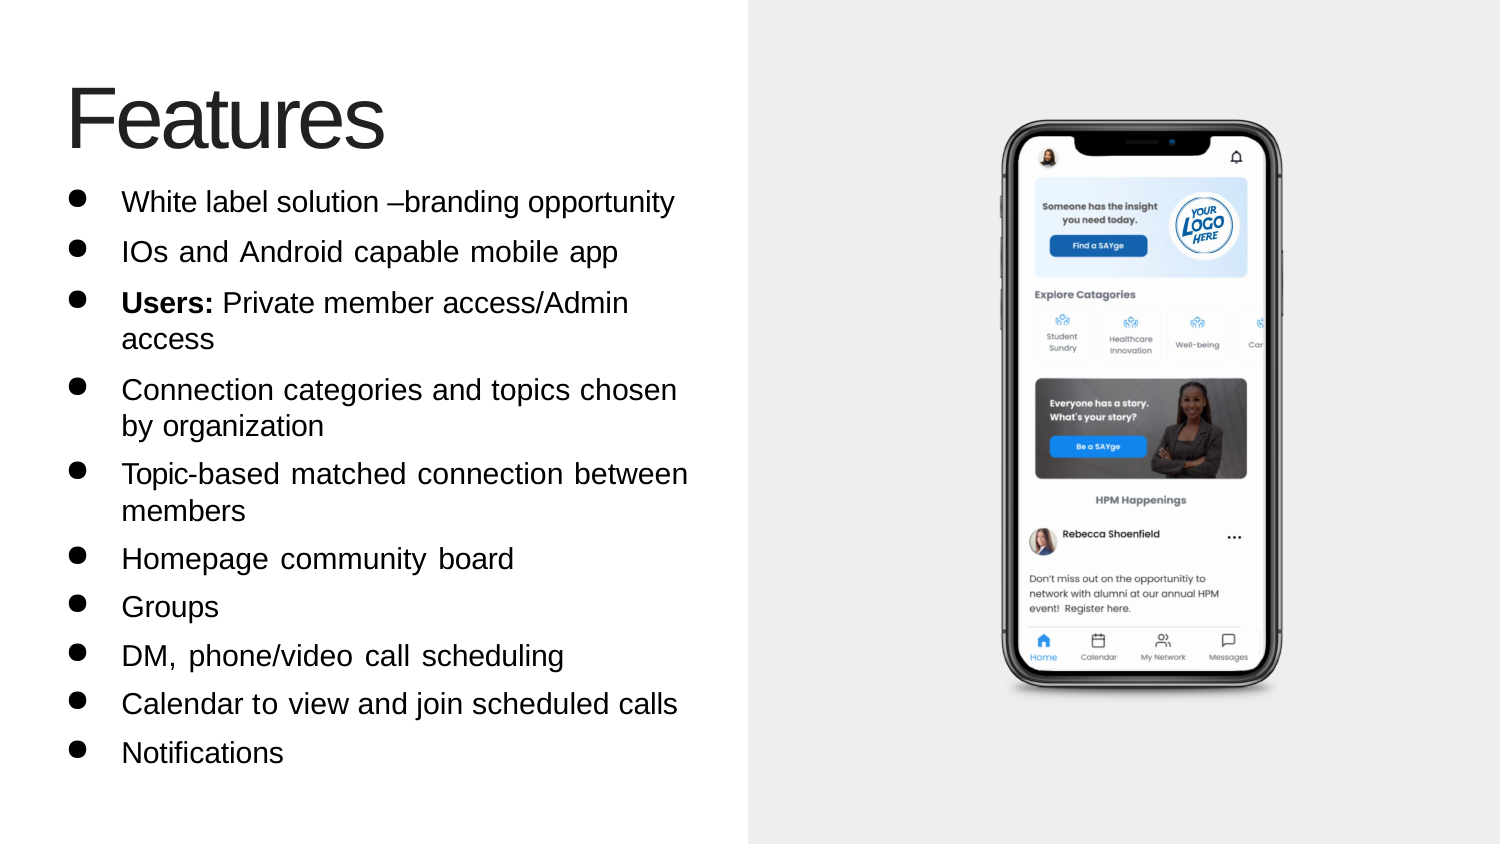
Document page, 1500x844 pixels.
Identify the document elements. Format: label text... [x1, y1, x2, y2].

text_box White label solution –branding opportunity IOs and Android capable mobile app Users: Private member access/Admin access Connection categories and topics chosen by organization Topic-based matched connection between members Homepage community board Groups DM, phone/video call scheduling Calendar to view and join scheduled calls Notiﬁcations [63, 167, 707, 770]
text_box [748, 0, 1500, 844]
title Features [63, 58, 405, 202]
